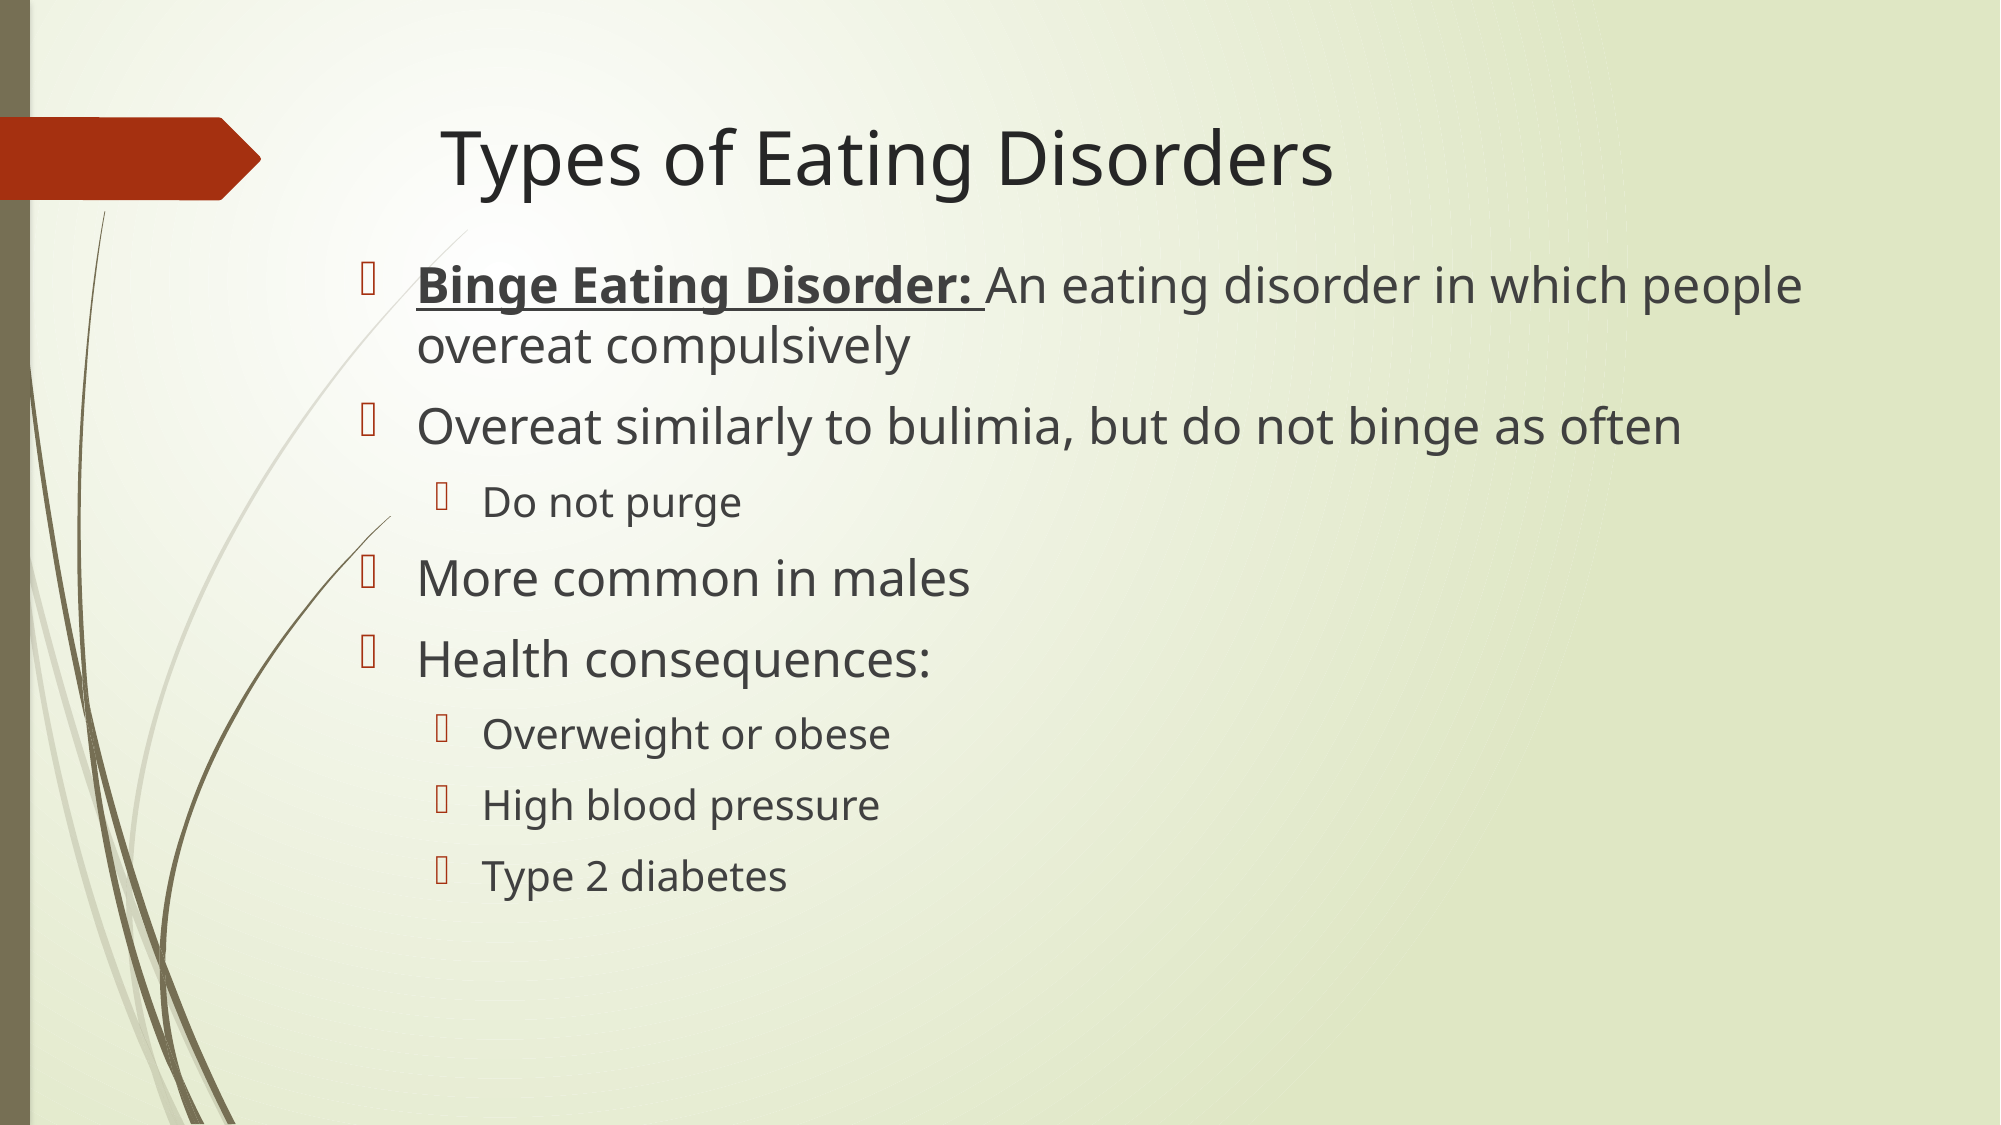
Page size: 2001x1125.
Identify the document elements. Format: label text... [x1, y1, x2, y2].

title Types of Eating Disorders [425, 102, 1888, 246]
list Binge Eating Disorder: An eating disorder in which people overeat compulsively Overeat similarly to bulimia, but do not binge as often Do not purge More common in males Health consequences: Overweight or obese High blood pressure Type 2 diabetes [344, 246, 1888, 1068]
